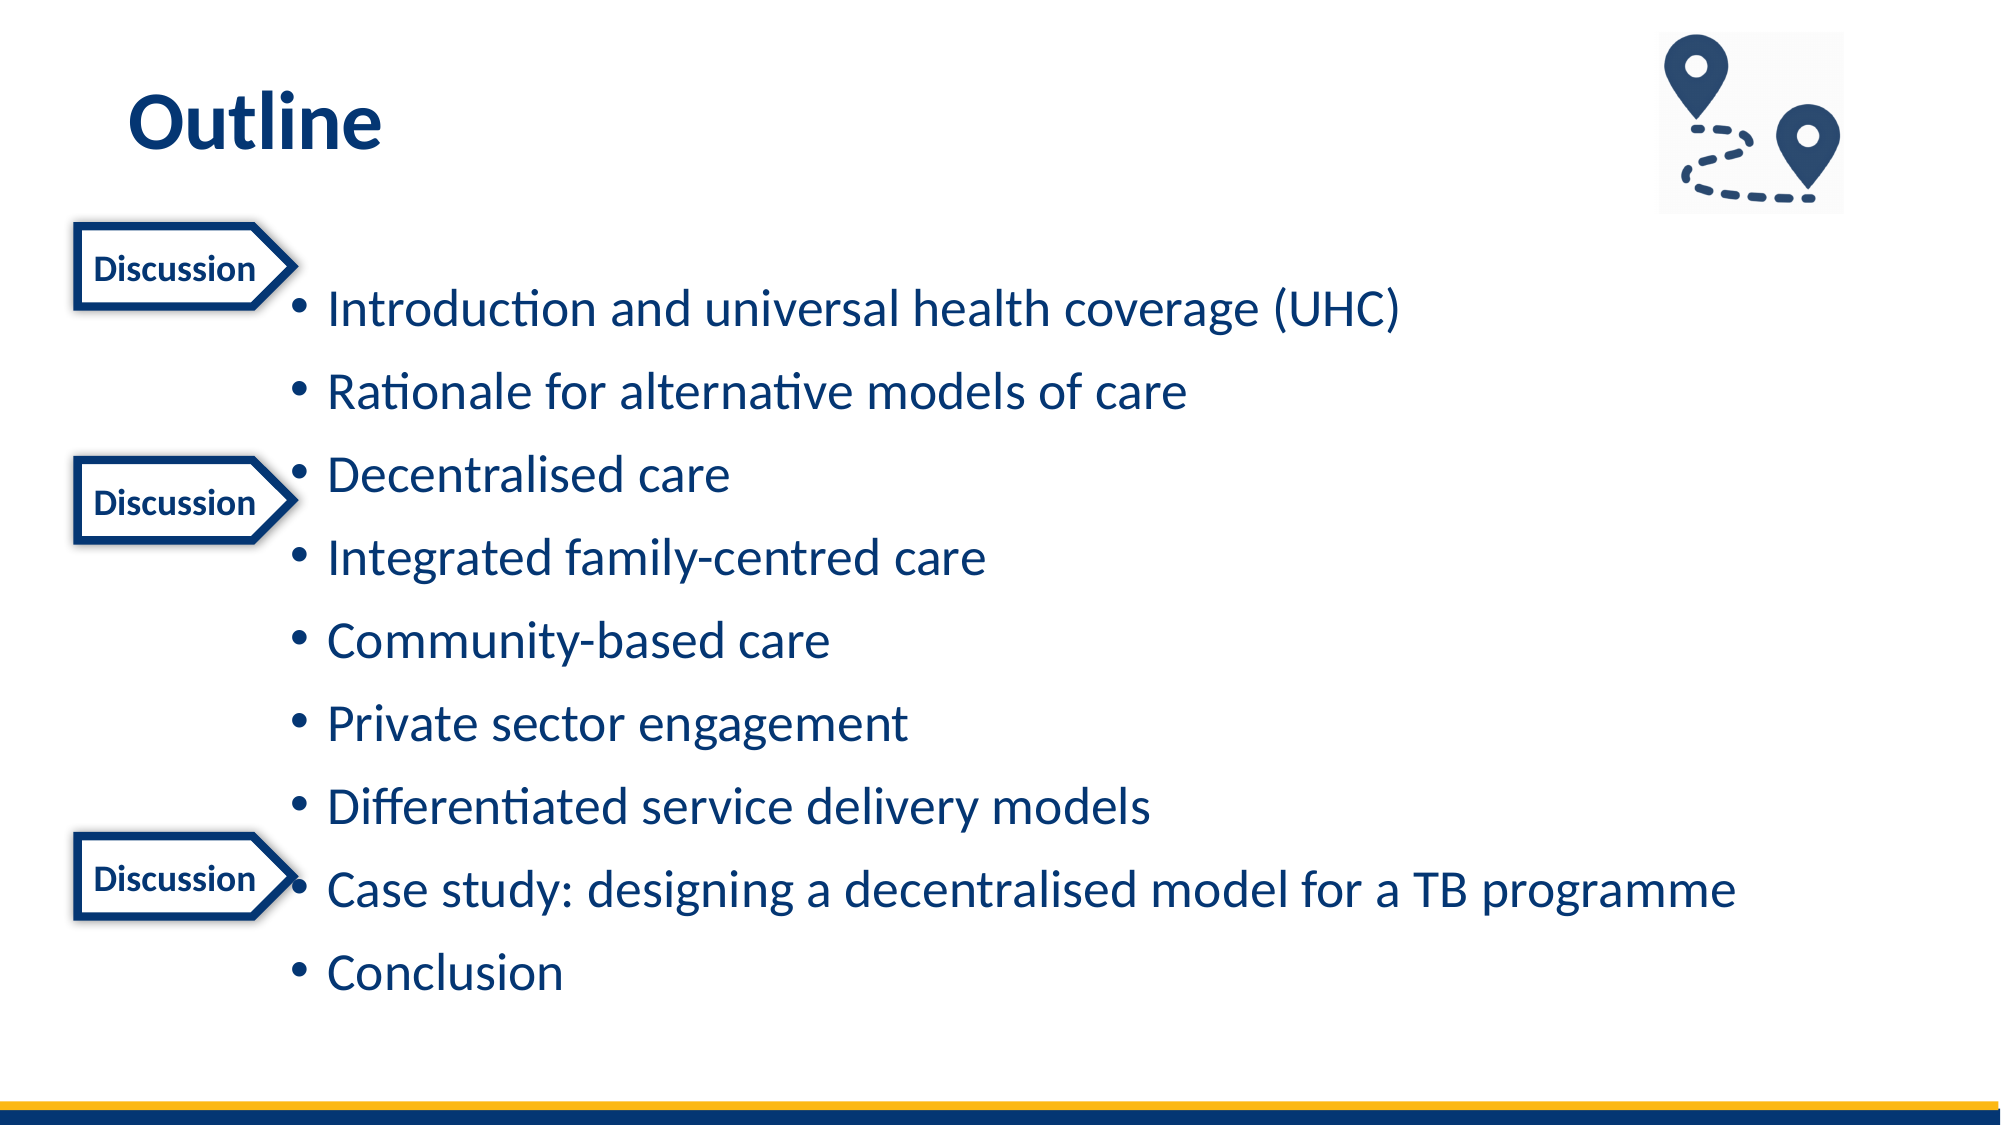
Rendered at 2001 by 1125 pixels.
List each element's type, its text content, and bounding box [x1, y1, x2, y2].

text_box Discussion [76, 835, 275, 918]
text_box Discussion [76, 459, 275, 542]
text_box Introduction and universal health coverage (UHC) Rationale for alternative models of care Decentralised care Integrated family-centred care Community-based care Private sector engagement Differentiated service delivery models Case study: designing a decentralised model for a TB programme Conclusion [275, 265, 1948, 1014]
text_box Discussion [76, 225, 293, 308]
title Outline [114, 31, 1635, 215]
